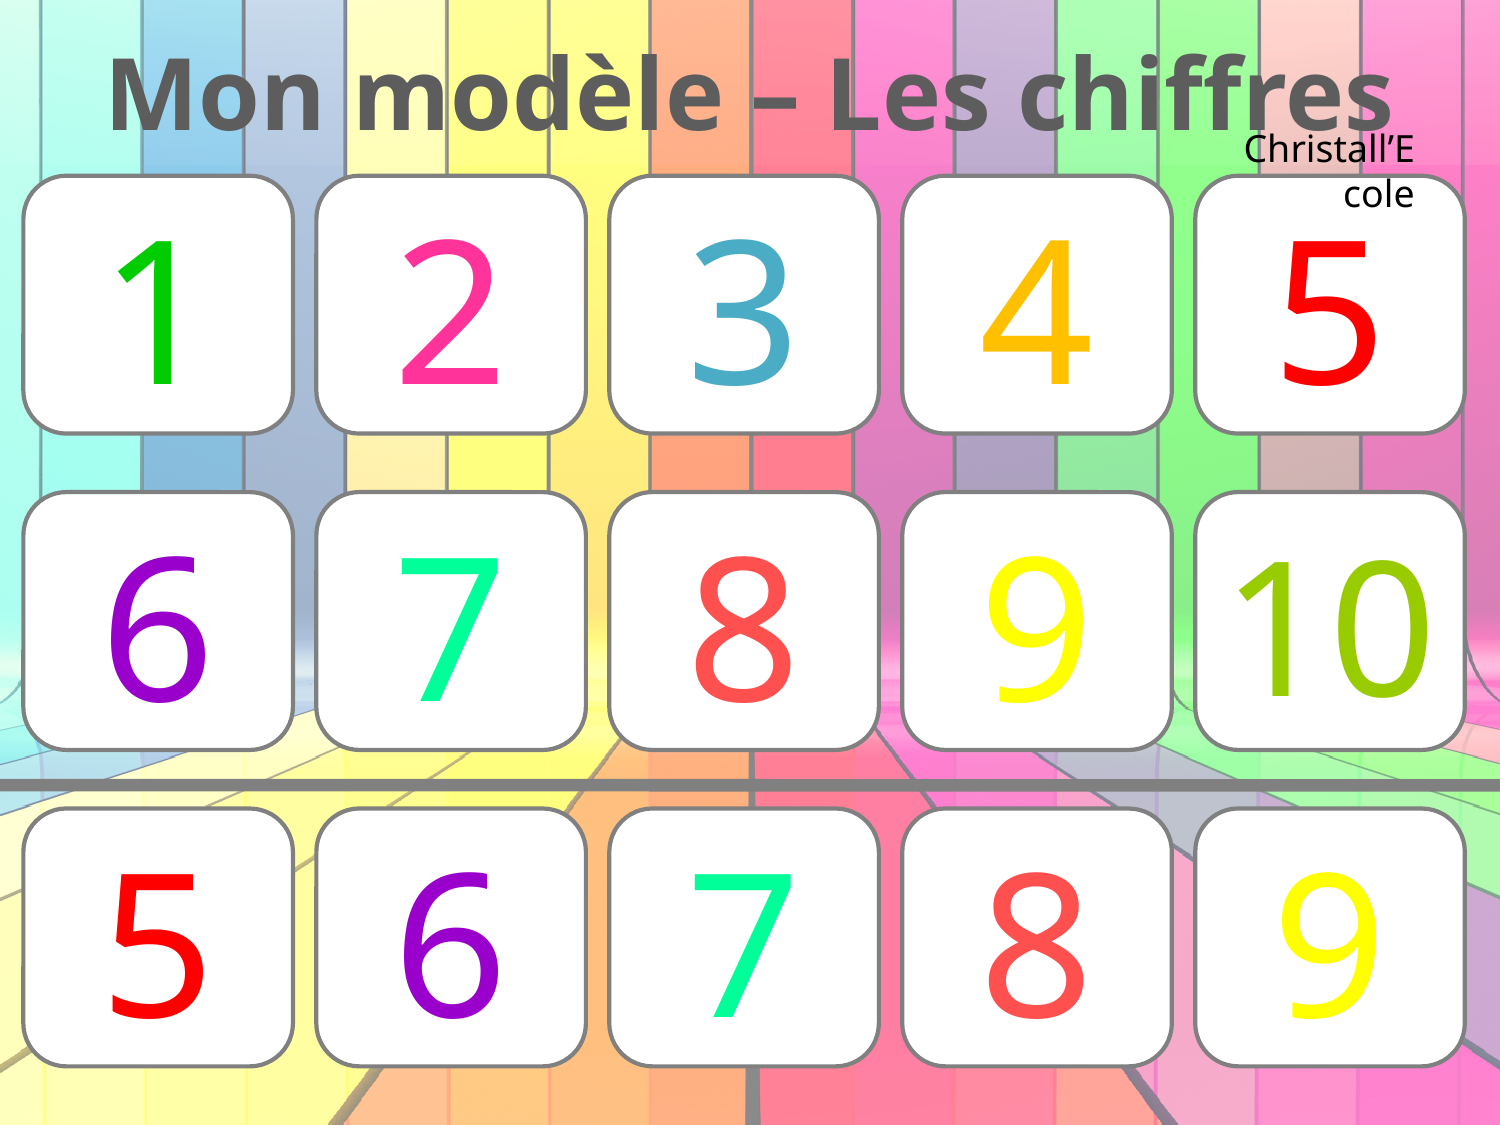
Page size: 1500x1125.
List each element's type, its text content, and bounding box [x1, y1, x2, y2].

text_box 6 [21, 489, 296, 753]
text_box 8 [607, 489, 881, 753]
text_box 8 [900, 806, 1174, 1069]
text_box 2 [314, 173, 588, 436]
text_box 10 [1193, 489, 1467, 753]
text_box 7 [607, 806, 881, 1069]
text_box 1 [21, 173, 296, 436]
text_box 7 [314, 489, 588, 753]
text_box 3 [607, 173, 881, 436]
text_box 5 [1193, 174, 1467, 436]
text_box Mon modèle – Les chiffres [0, 23, 1500, 159]
text_box 9 [900, 489, 1174, 753]
text_box 4 [900, 173, 1174, 436]
text_box Christall’Ecole [1218, 117, 1430, 222]
text_box 6 [314, 806, 588, 1069]
text_box 5 [21, 806, 296, 1069]
text_box 9 [1193, 806, 1467, 1069]
